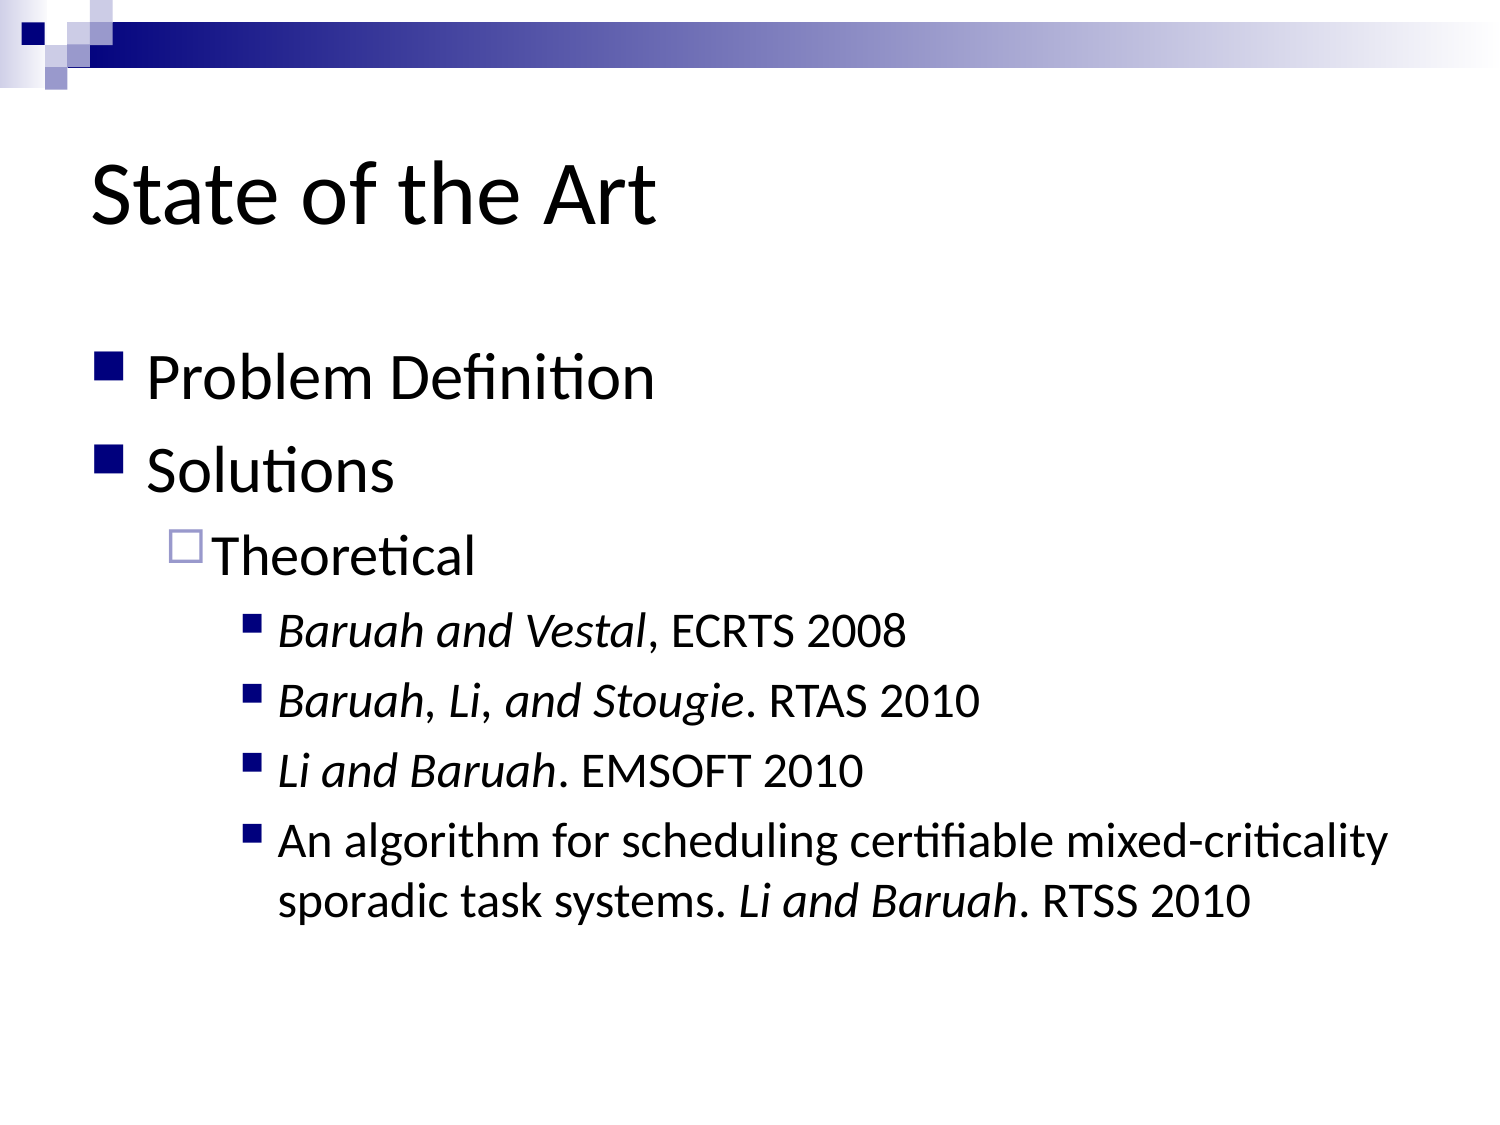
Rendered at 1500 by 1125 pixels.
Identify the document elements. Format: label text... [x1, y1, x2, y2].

title State of the Art [74, 74, 1426, 301]
list Problem Definition Solutions Theoretical Baruah and Vestal, ECRTS 2008 Baruah, Li, and Stougie. RTAS 2010 Li and Baruah. EMSOFT 2010 An algorithm for scheduling certifiable mixed-criticality sporadic task systems. Li and Baruah. RTSS 2010 [74, 324, 1426, 963]
